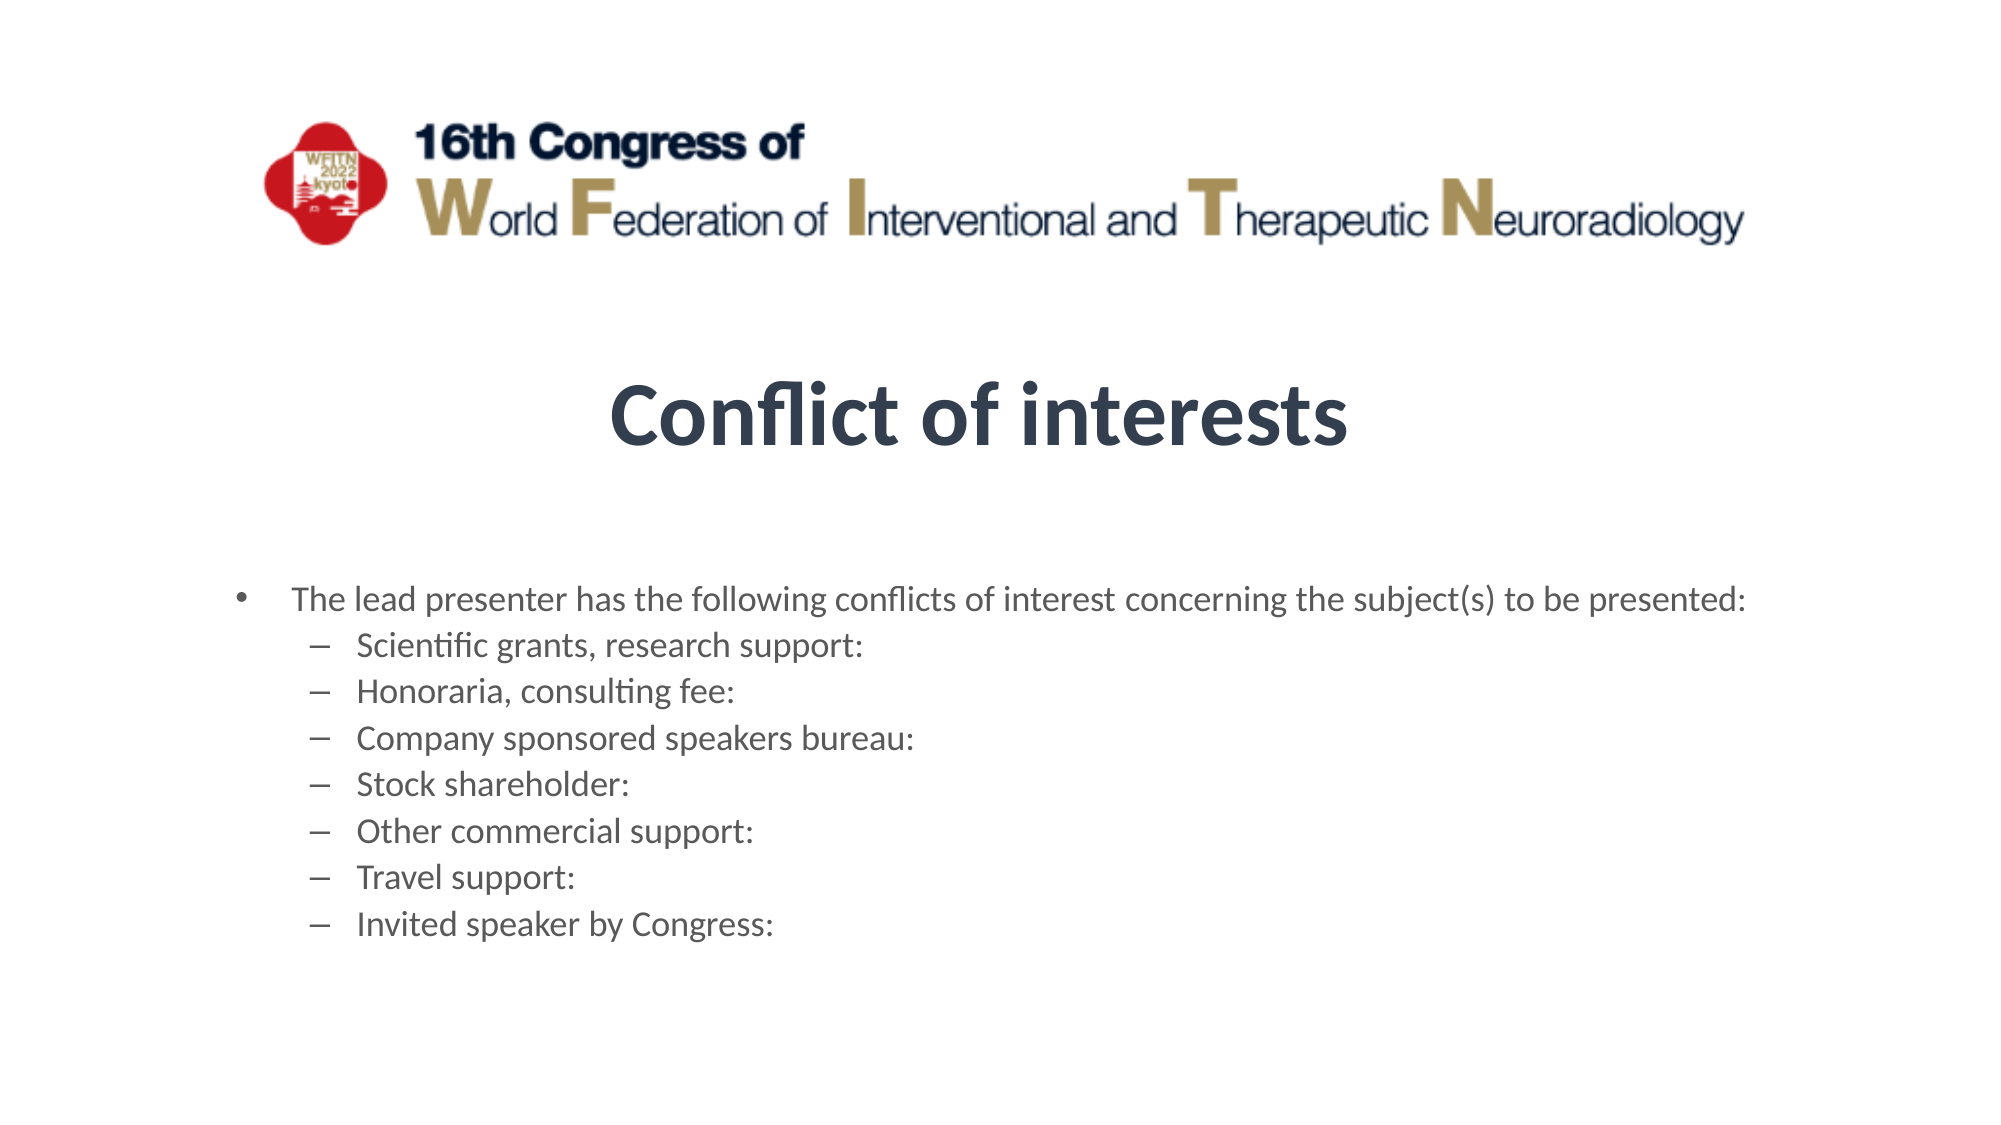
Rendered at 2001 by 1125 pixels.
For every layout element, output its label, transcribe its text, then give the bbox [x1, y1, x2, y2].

title Conflict of interests [230, 364, 1731, 473]
picture [230, 87, 1770, 265]
subtitle The lead presenter has the following conflicts of interest concerning the subject(s) to be presented: Scientific grants, research support: Honoraria, consulting fee: Company sponsored speakers bureau: Stock shareholder: Other commercial support: Travel support: Invited speaker by Congress: [220, 572, 1780, 995]
